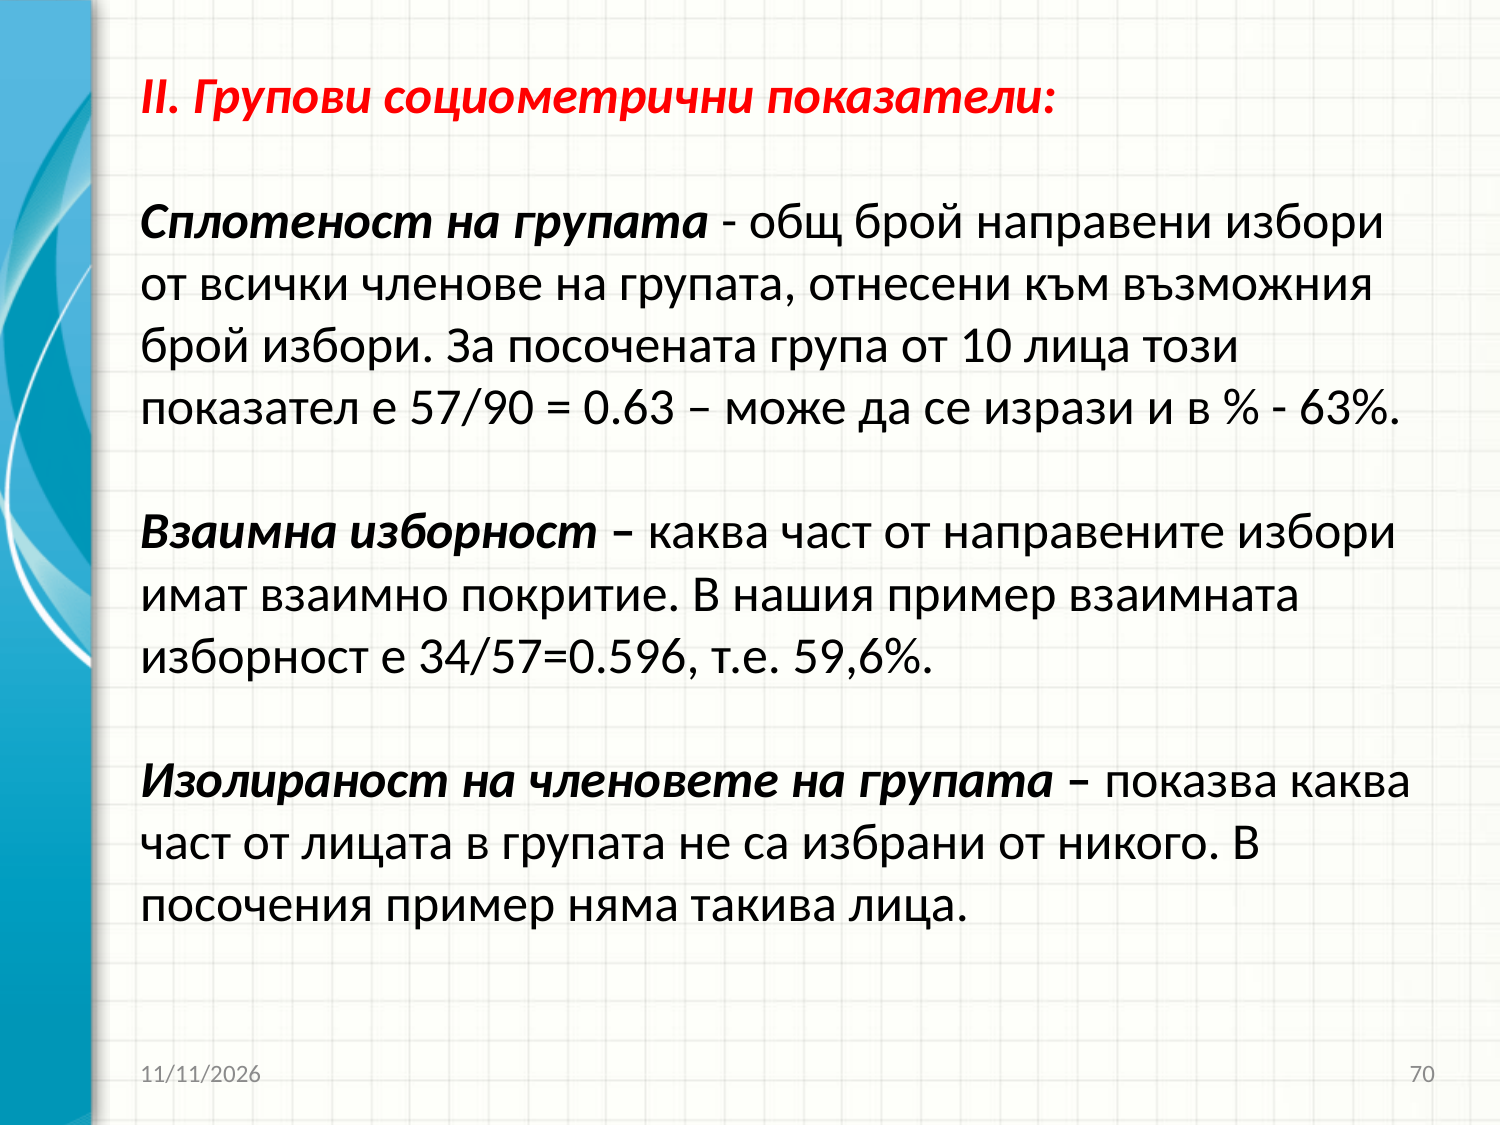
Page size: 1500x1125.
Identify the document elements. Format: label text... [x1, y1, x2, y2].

picture [0, 0, 1500, 1125]
slide_number 70 [1100, 1042, 1450, 1103]
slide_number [125, 1042, 475, 1103]
title II. Групови социометрични показатели: Сплотеност на групата - общ брой направени избори от всички членове на групата, отнесени към възможния брой избори. За посочената група от 10 лица този показател е 57/90 = 0.63 – може да се изрази и в % - 63%. Взаимна изборност – каква част от направените избори имат взаимно покритие. В нашия пример взаимната изборност е 34/57=0.596, т.е. 59,6%. Изолираност на членовете на групата – показва каква част от лицата в групата не са избрани от никого. В посочения пример няма такива лица. [125, 45, 1450, 1012]
